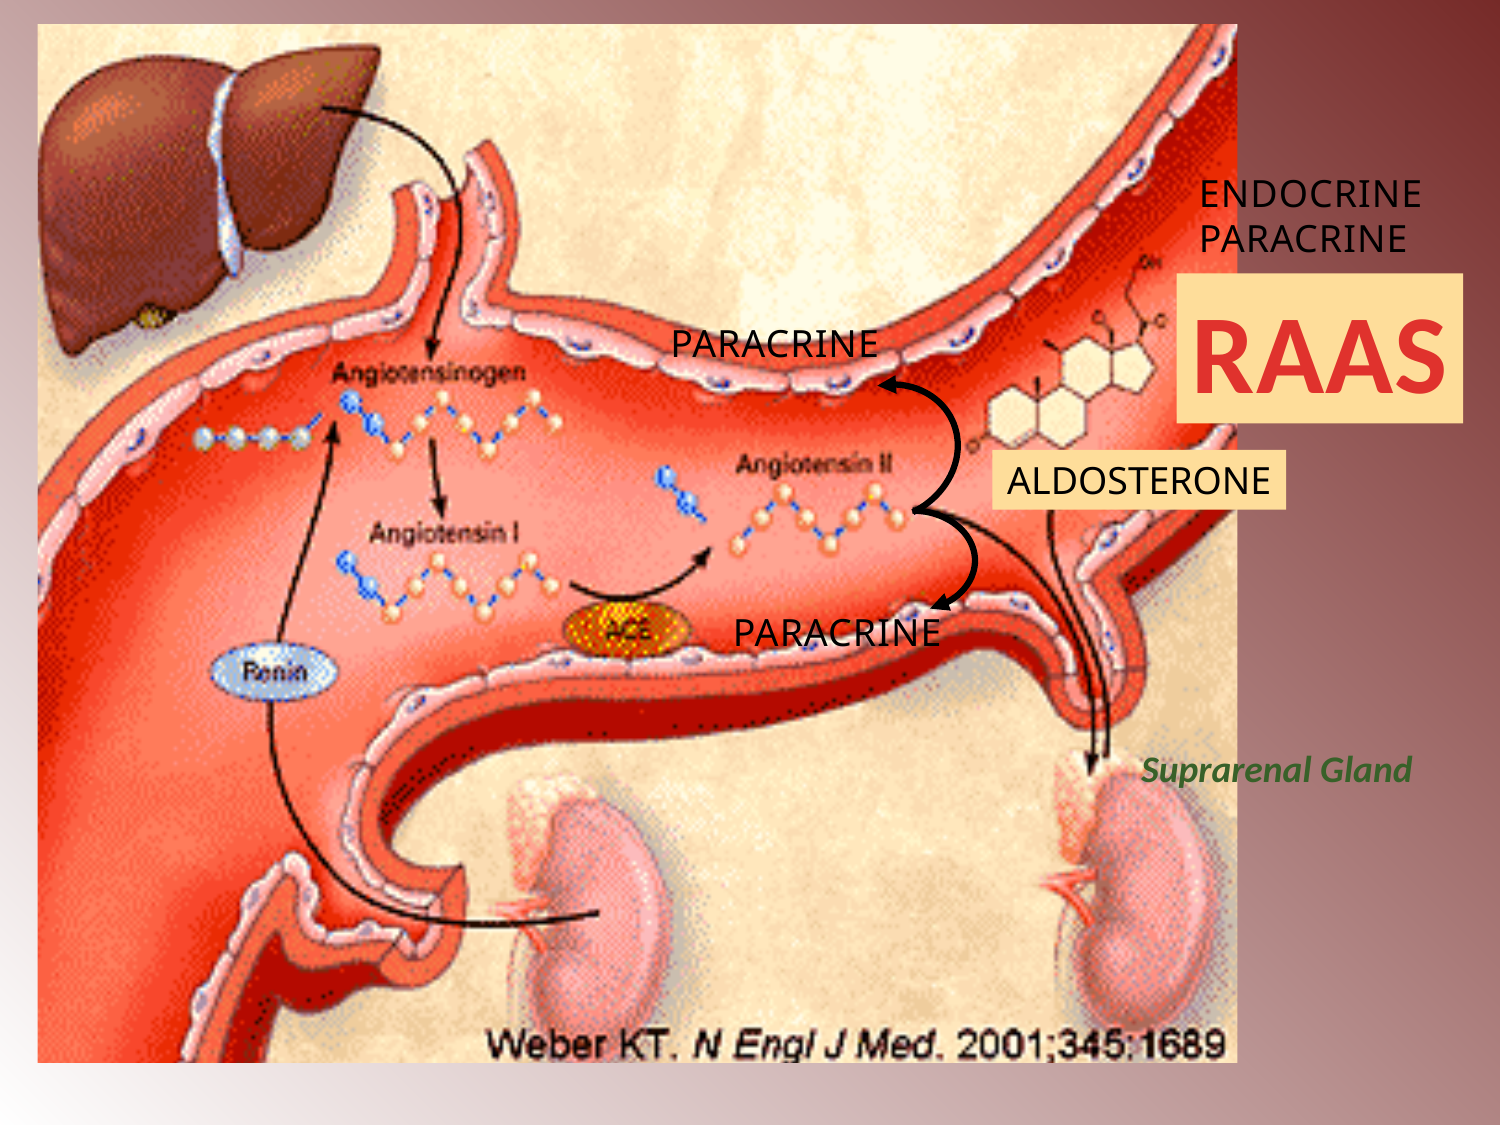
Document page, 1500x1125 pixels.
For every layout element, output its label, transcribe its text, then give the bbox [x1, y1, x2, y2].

text_box ALDOSTERONE [1242, 449, 1287, 510]
text_box Suprarenal Gland [1242, 737, 1428, 798]
picture [37, 24, 1238, 1063]
text_box ENDOCRINE PARACRINE [1242, 162, 1438, 268]
text_box RAAS [1242, 273, 1464, 424]
